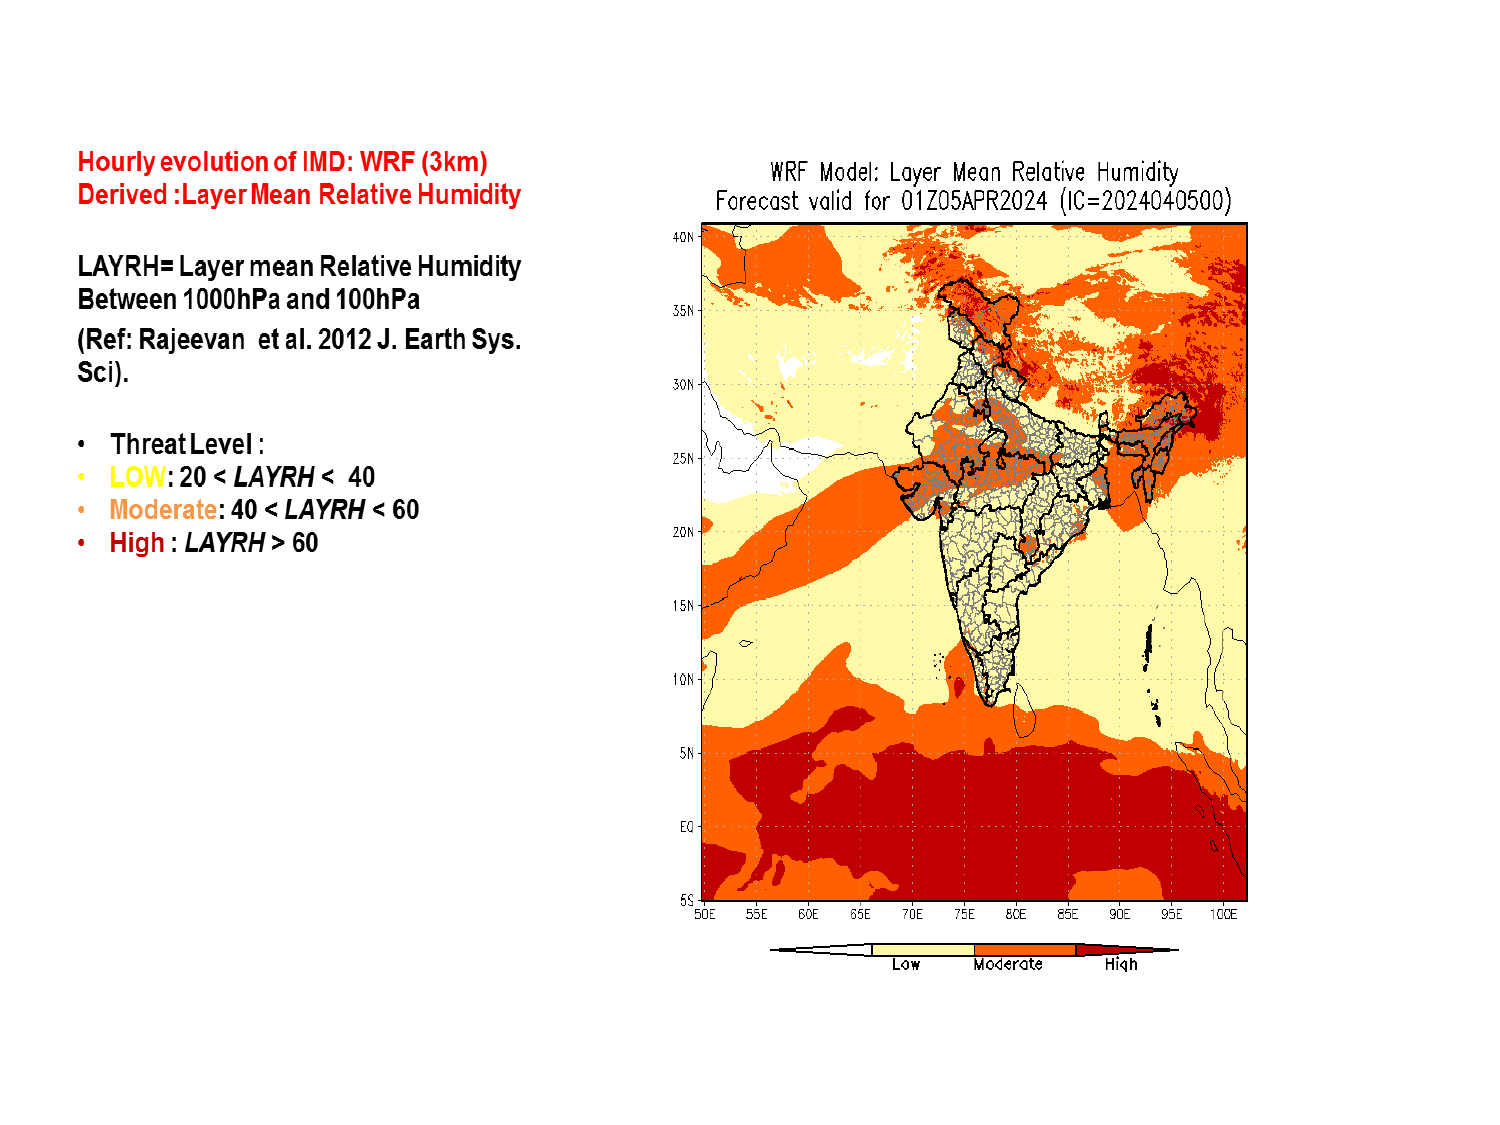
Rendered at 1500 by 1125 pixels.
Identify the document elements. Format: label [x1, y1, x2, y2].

picture [74, 149, 1426, 976]
